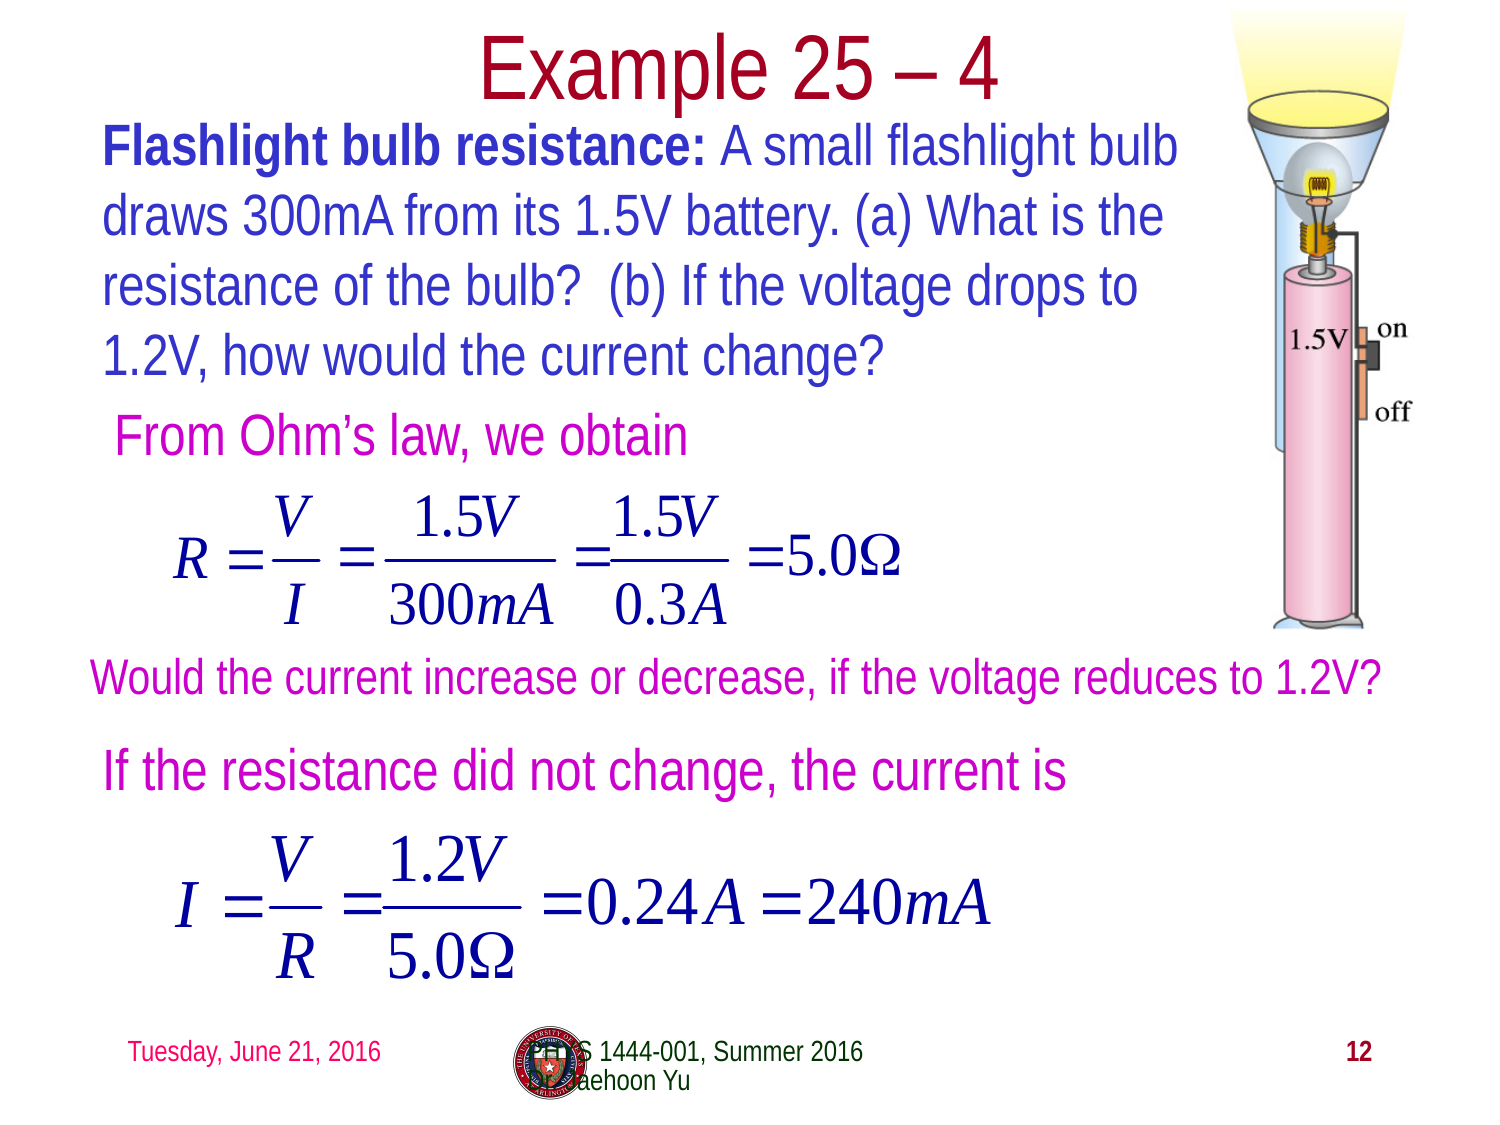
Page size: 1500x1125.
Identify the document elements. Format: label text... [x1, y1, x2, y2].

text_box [600, 474, 913, 638]
text_box Flashlight bulb resistance: A small flashlight bulb draws 300mA from its 1.5V battery. (a) What is the resistance of the bulb? (b) If the voltage drops to 1.2V, how would the current change? [87, 99, 869, 395]
title Example 25 – 4 [37, 0, 872, 126]
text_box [258, 812, 369, 994]
text_box If the resistance did not change, the current is [87, 725, 1138, 810]
text_box From Ohm’s law, we obtain [99, 389, 738, 475]
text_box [371, 812, 1001, 994]
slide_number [112, 1024, 426, 1101]
picture [874, 0, 1500, 638]
footer PHYS 1444-001, Summer 2016 Dr. Jaehoon Yu [512, 1024, 988, 1101]
slide_number 12 [1074, 1024, 1388, 1101]
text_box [262, 474, 373, 638]
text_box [374, 474, 599, 638]
text_box Would the current increase or decrease, if the voltage reduces to 1.2V? [74, 637, 1413, 713]
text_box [162, 522, 257, 590]
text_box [162, 865, 252, 941]
